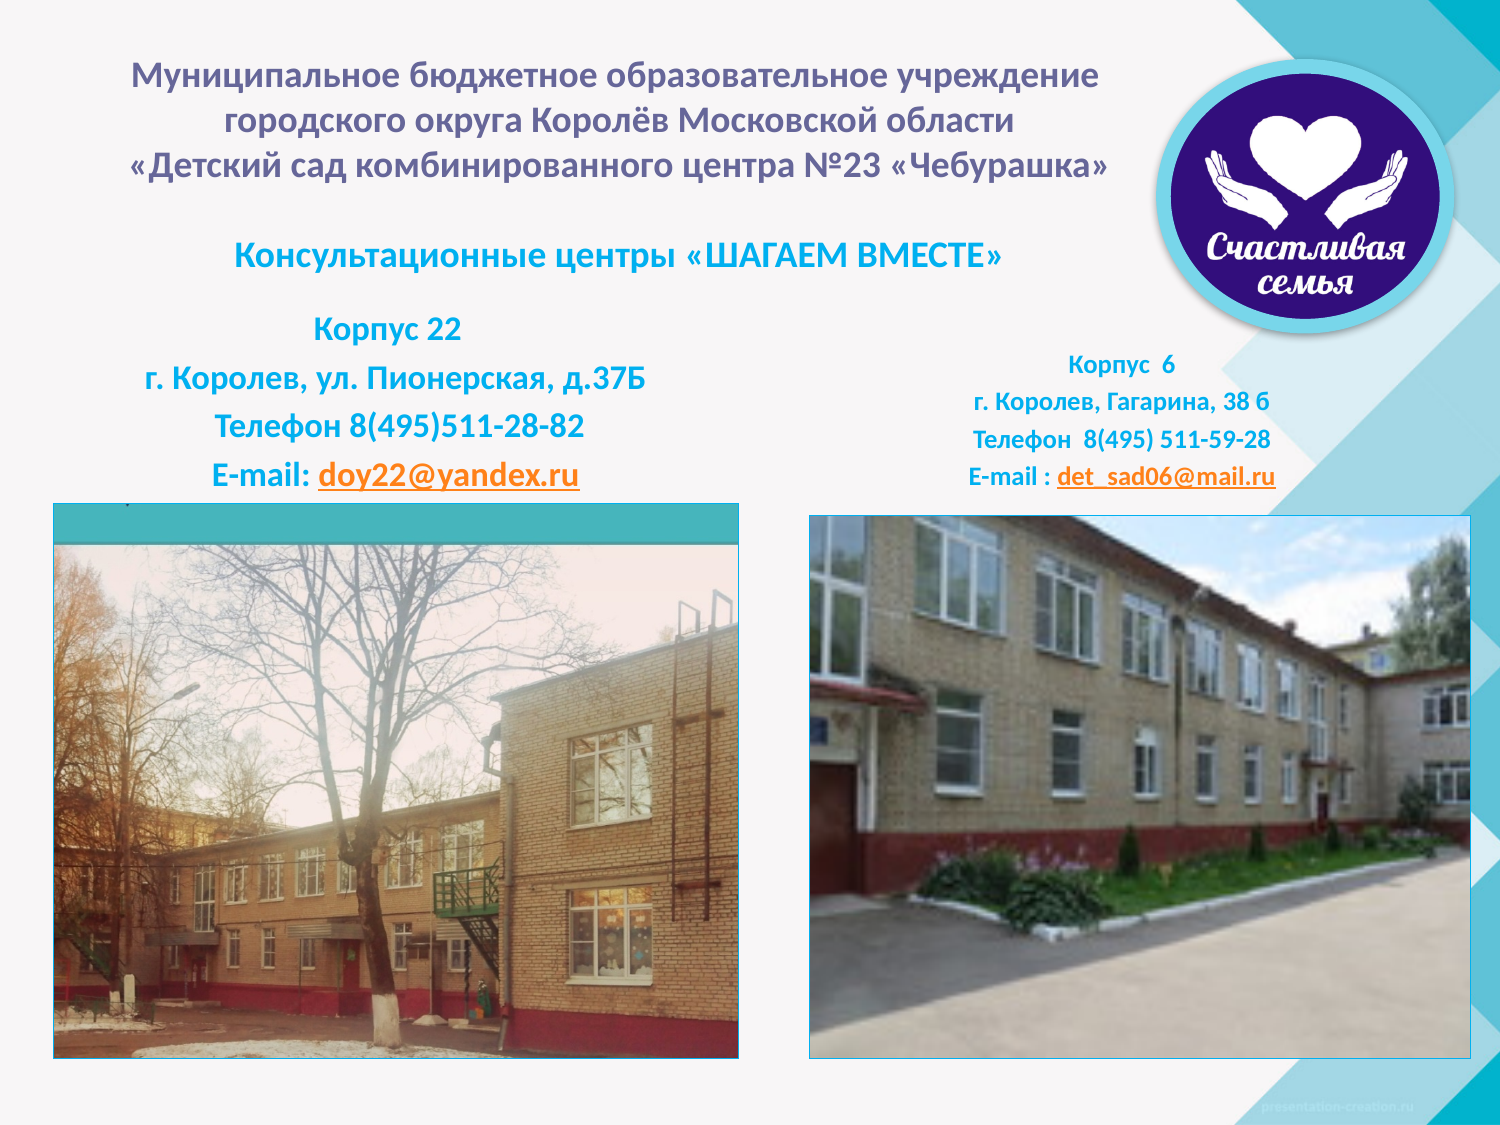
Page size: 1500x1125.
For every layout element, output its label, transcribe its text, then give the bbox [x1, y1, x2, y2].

list Корпус 6 г. Королев, Гагарина, 38 б Телефон 8(495) 511-59-28 Е-mail : det_sad06@mail.ru [773, 326, 1471, 505]
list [808, 514, 1471, 1059]
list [52, 503, 739, 1059]
picture [0, 0, 1500, 1125]
list Корпус 22 г. Королев, ул. Пионерская, д.37Б Телефон 8(495)511-28-82 Е-mail: doy22@yandex.ru [53, 267, 739, 502]
text_box Муниципальное бюджетное образовательное учреждение городского округа Королёв Московской области «Детский сад комбинированного центра №23 «Чебурашка» Консультационные центры «ШАГАЕМ ВМЕСТЕ» [100, 42, 1140, 283]
